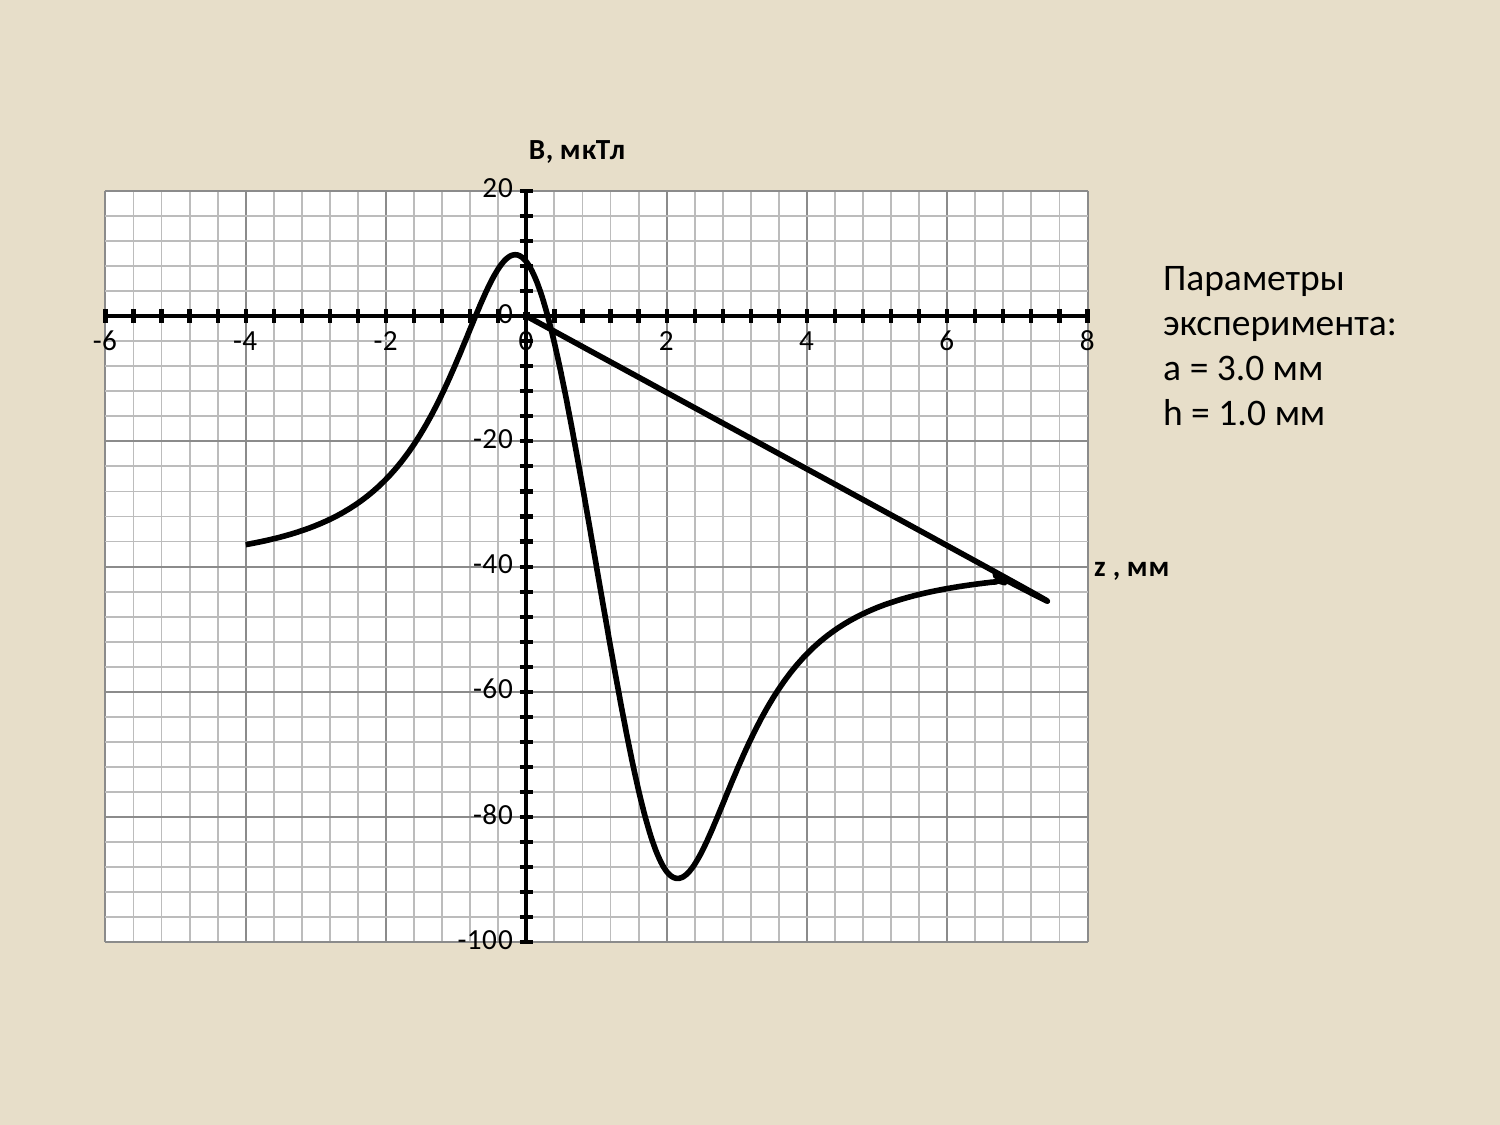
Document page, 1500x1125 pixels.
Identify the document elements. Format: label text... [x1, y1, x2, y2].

text_box Параметры эксперимента: а = 3.0 мм h = 1.0 мм [1364, 246, 1454, 441]
chart [0, 128, 1360, 1079]
